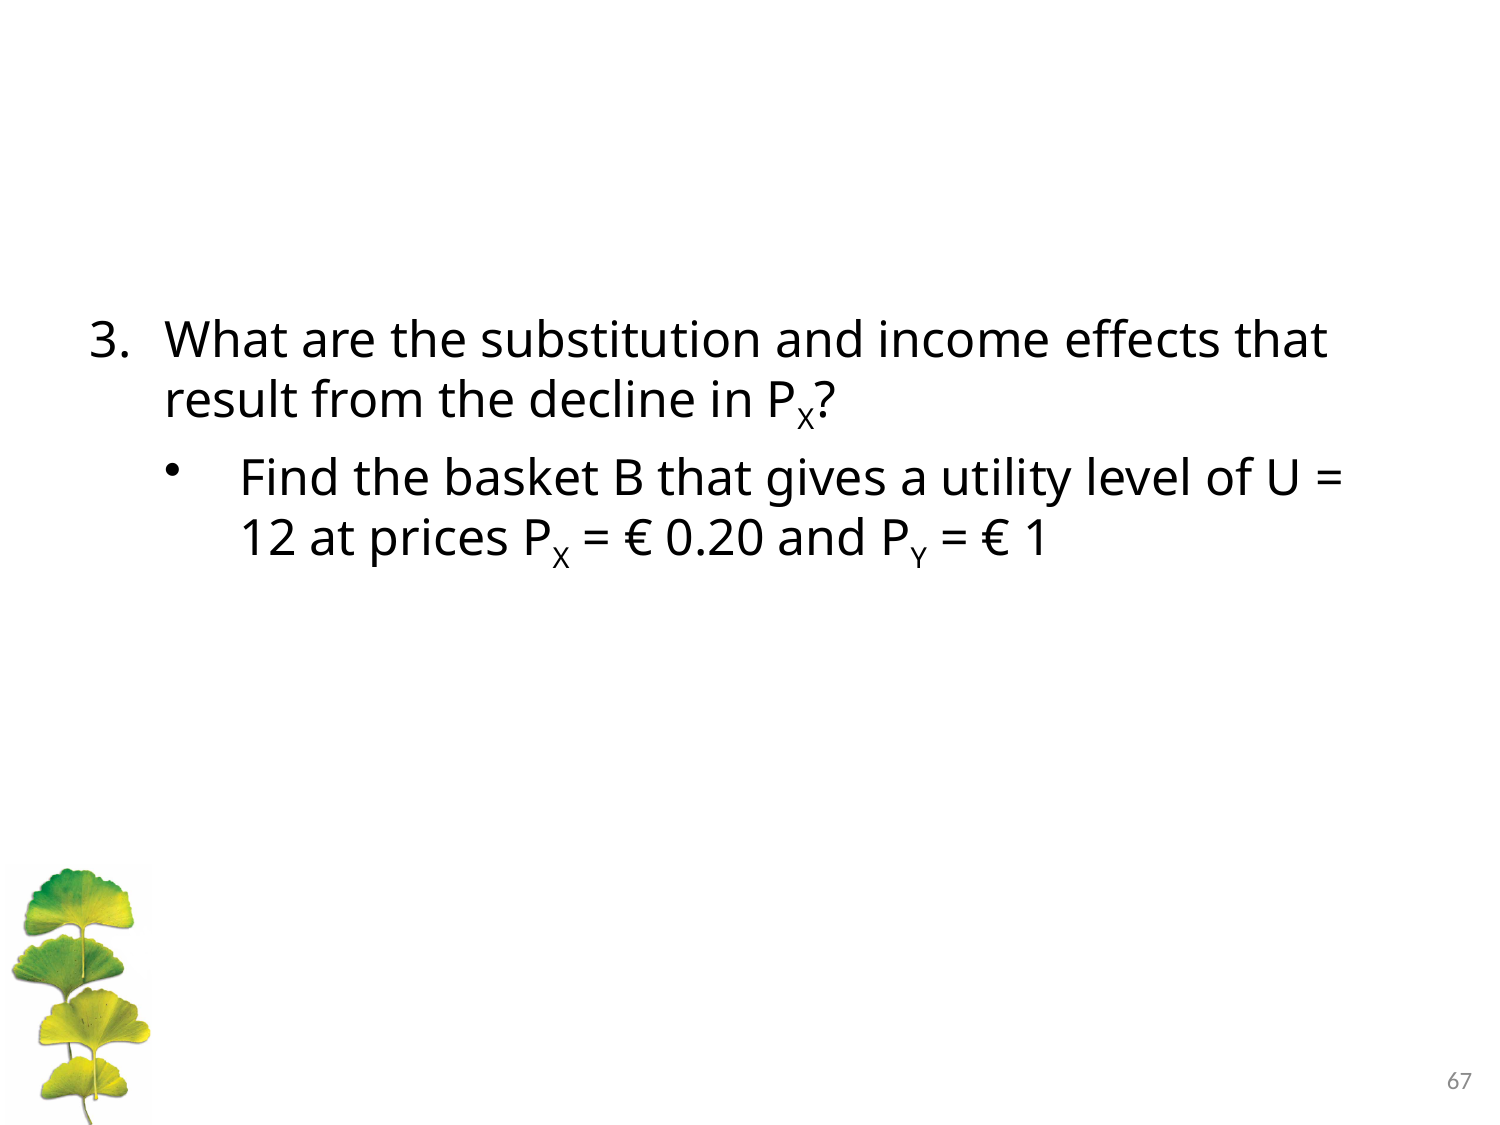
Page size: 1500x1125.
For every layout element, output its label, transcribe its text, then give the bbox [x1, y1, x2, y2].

slide_number 67 [1374, 1050, 1488, 1110]
picture [5, 864, 152, 1125]
text_box 3. What are the substitution and income effects that result from the decline in PX? Find the basket B that gives a utility level of U = 12 at prices PX = € 0.20 and PY = € 1 [74, 299, 1425, 582]
